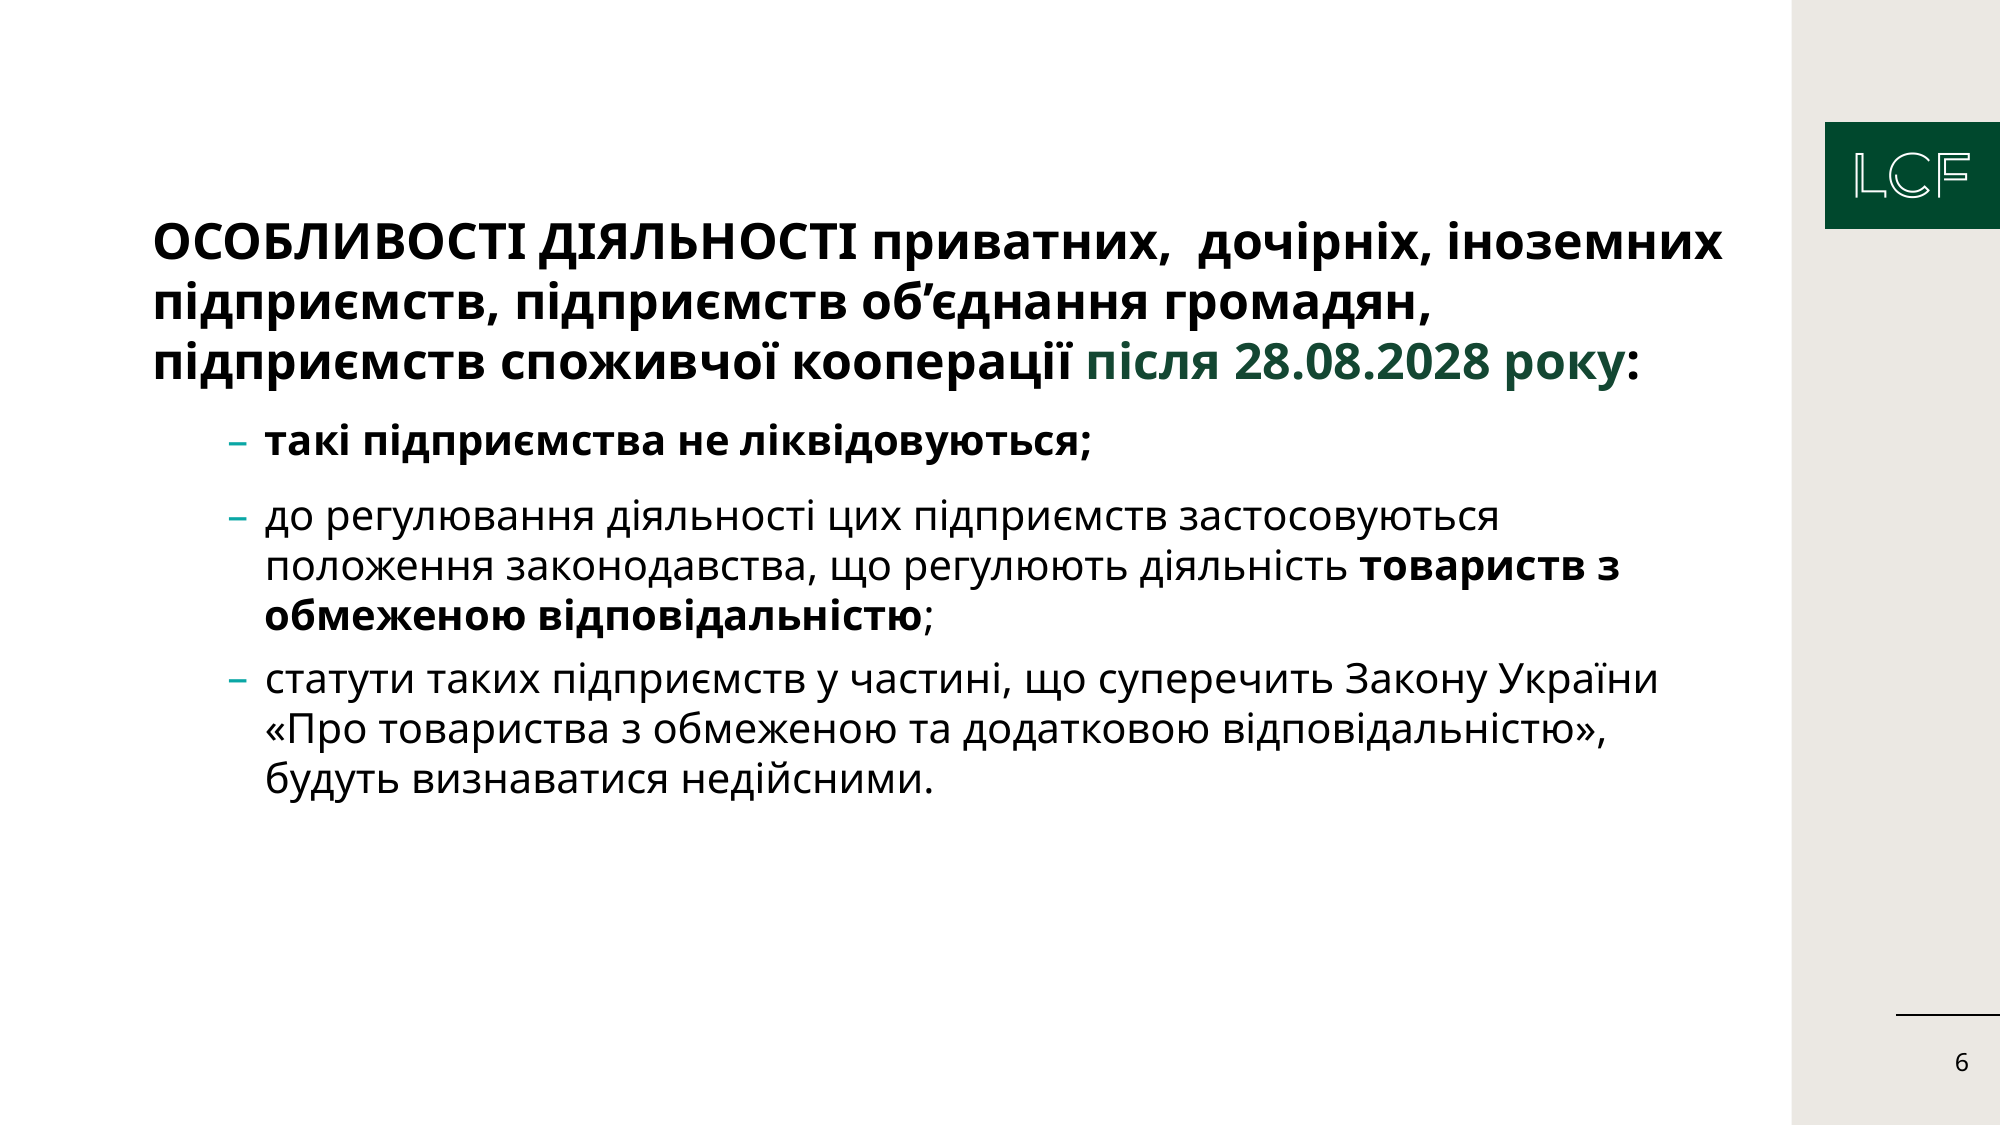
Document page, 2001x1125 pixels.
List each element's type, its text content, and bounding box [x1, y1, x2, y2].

list ОСОБЛИВОСТІ ДІЯЛЬНОСТІ приватних, дочірніх, іноземних підприємств, підприємств об’єднання громадян, підприємств споживчої кооперації після 28.08.2028 року: такі підприємства не ліквідовуються; до регулювання діяльності цих підприємств застосовуються положення законодавства, що регулюють діяльність товариств з обмеженою відповідальністю; статути таких підприємств у частині, що суперечить Закону України «Про товариства з обмеженою та додатковою відповідальністю», будуть визнаватися недійсними. [137, 59, 1740, 1014]
picture [1825, 122, 2000, 229]
